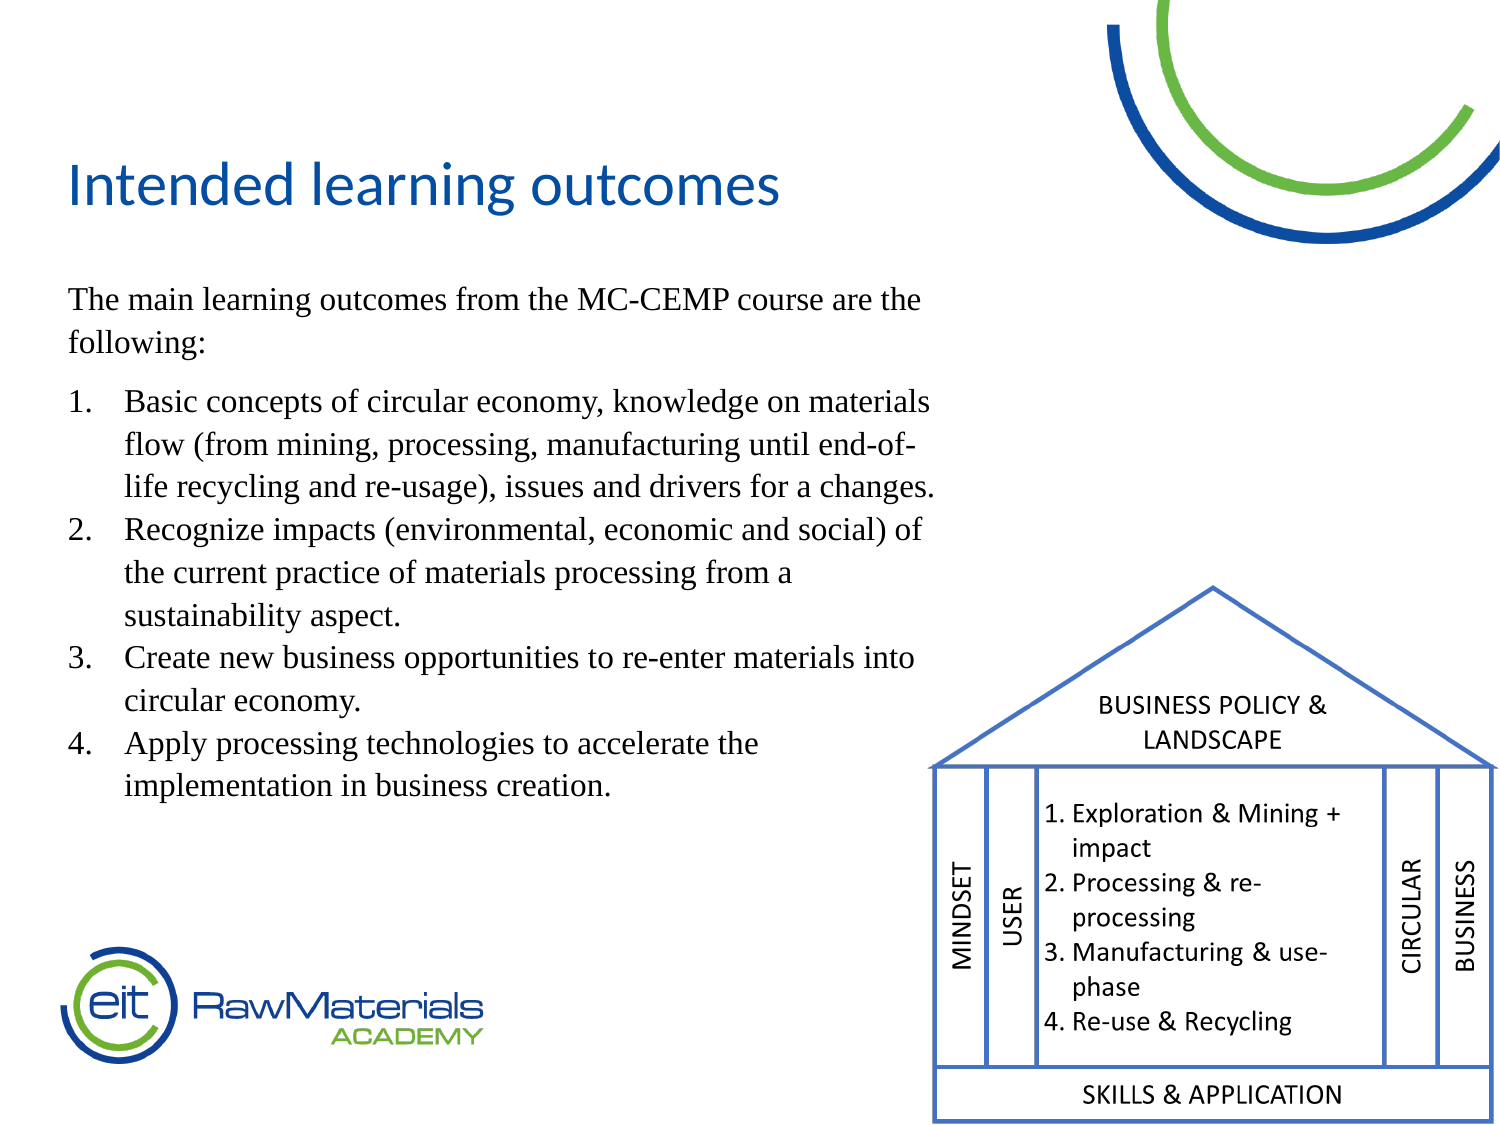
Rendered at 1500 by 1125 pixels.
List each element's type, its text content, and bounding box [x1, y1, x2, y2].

picture [927, 585, 1499, 1125]
text_box Intended learning outcomes [53, 135, 1258, 207]
text_box The main learning outcomes from the MC-CEMP course are the following: Basic concepts of circular economy, knowledge on materials flow (from mining, processing, manufacturing until end-of-life recycling and re-usage), issues and drivers for a changes. Recognize impacts (environmental, economic and social) of the current practice of materials processing from a sustainability aspect. Create new business opportunities to re-enter materials into circular economy. Apply processing technologies to accelerate the implementation in business creation. [53, 267, 975, 811]
picture [1107, 75, 1500, 244]
text_box [0, 0, 1500, 75]
picture [41, 927, 502, 1083]
